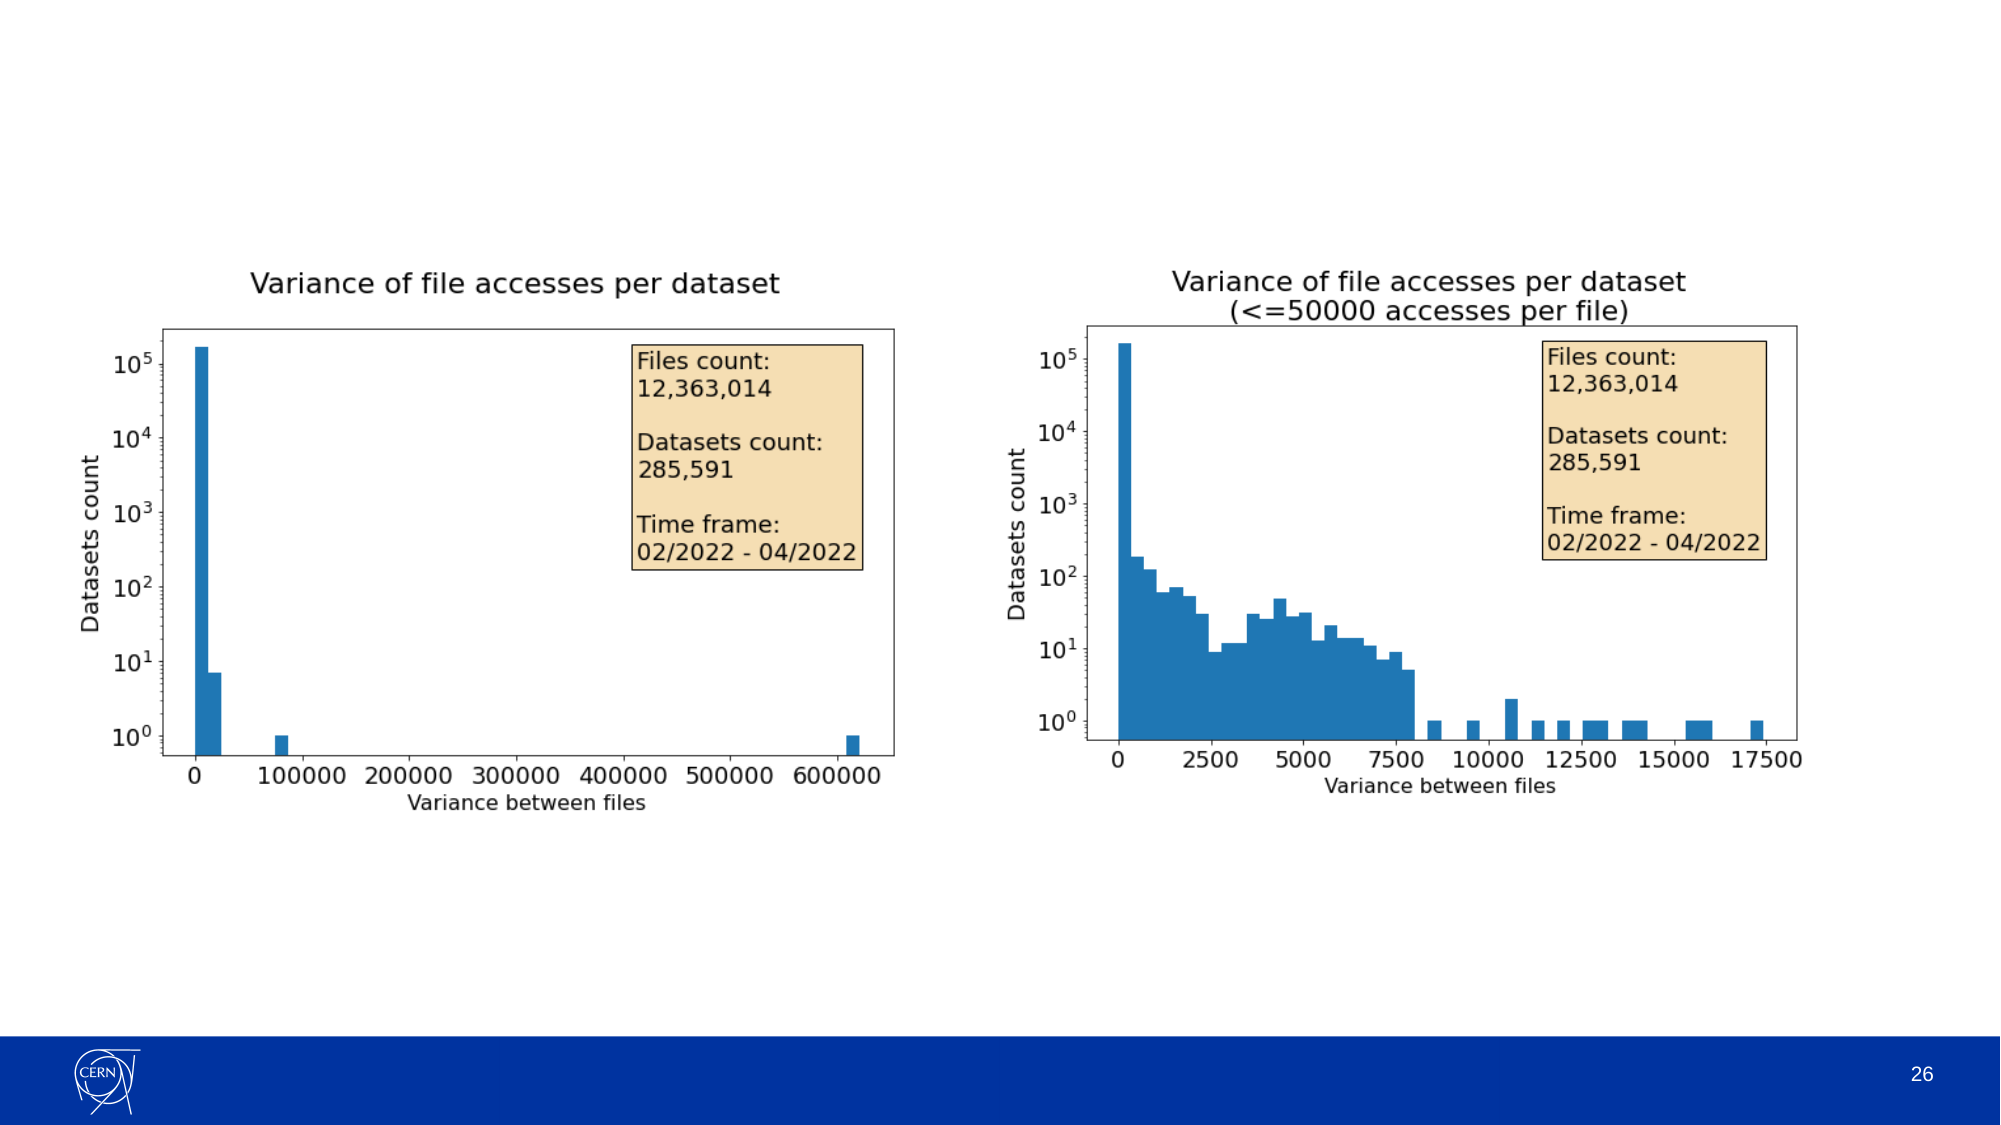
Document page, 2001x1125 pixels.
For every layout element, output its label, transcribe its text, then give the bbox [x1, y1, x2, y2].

picture [76, 262, 912, 818]
picture [999, 262, 1813, 802]
picture [0, 1036, 2000, 1125]
slide_number 26 [1822, 1042, 1934, 1103]
